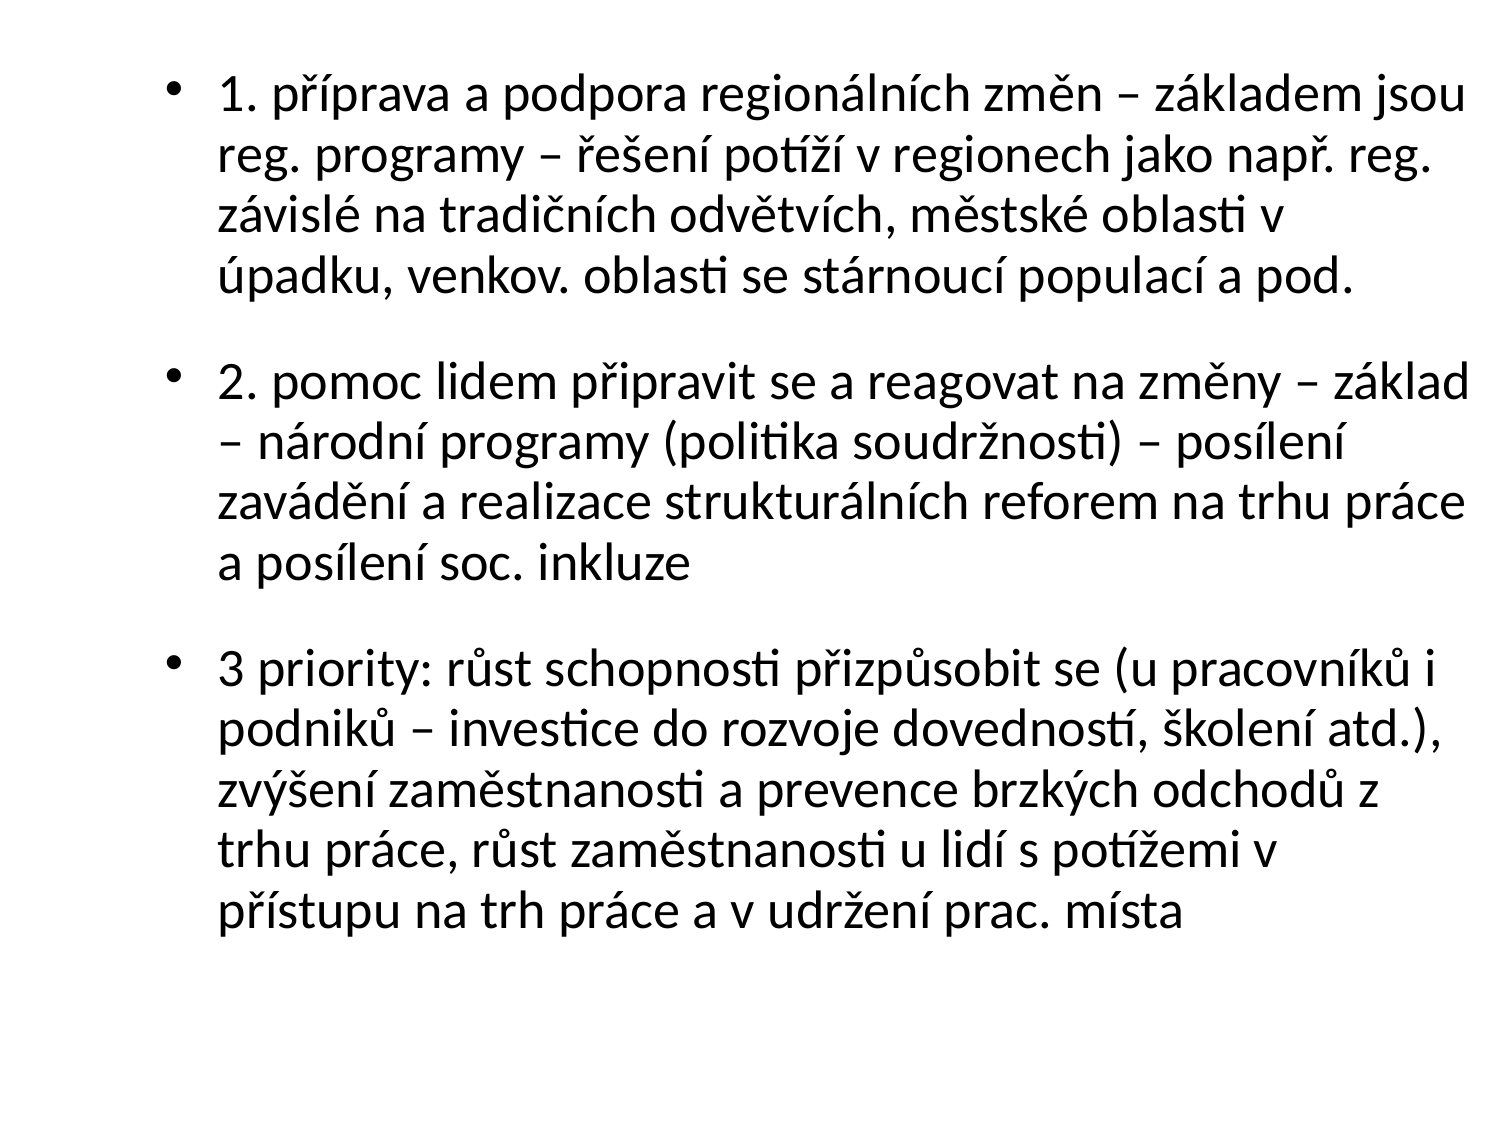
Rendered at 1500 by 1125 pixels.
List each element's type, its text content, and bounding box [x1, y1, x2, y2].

list 1. příprava a podpora regionálních změn – základem jsou reg. programy – řešení potíží v regionech jako např. reg. závislé na tradičních odvětvích, městské oblasti v úpadku, venkov. oblasti se stárnoucí populací a pod. 2. pomoc lidem připravit se a reagovat na změny – základ – národní programy (politika soudržnosti) – posílení zavádění a realizace strukturálních reforem na trhu práce a posílení soc. inkluze 3 priority: růst schopnosti přizpůsobit se (u pracovníků i podniků – investice do rozvoje dovedností, školení atd.), zvýšení zaměstnanosti a prevence brzkých odchodů z trhu práce, růst zaměstnanosti u lidí s potížemi v přístupu na trh práce a v udržení prac. místa [147, 59, 1477, 1125]
